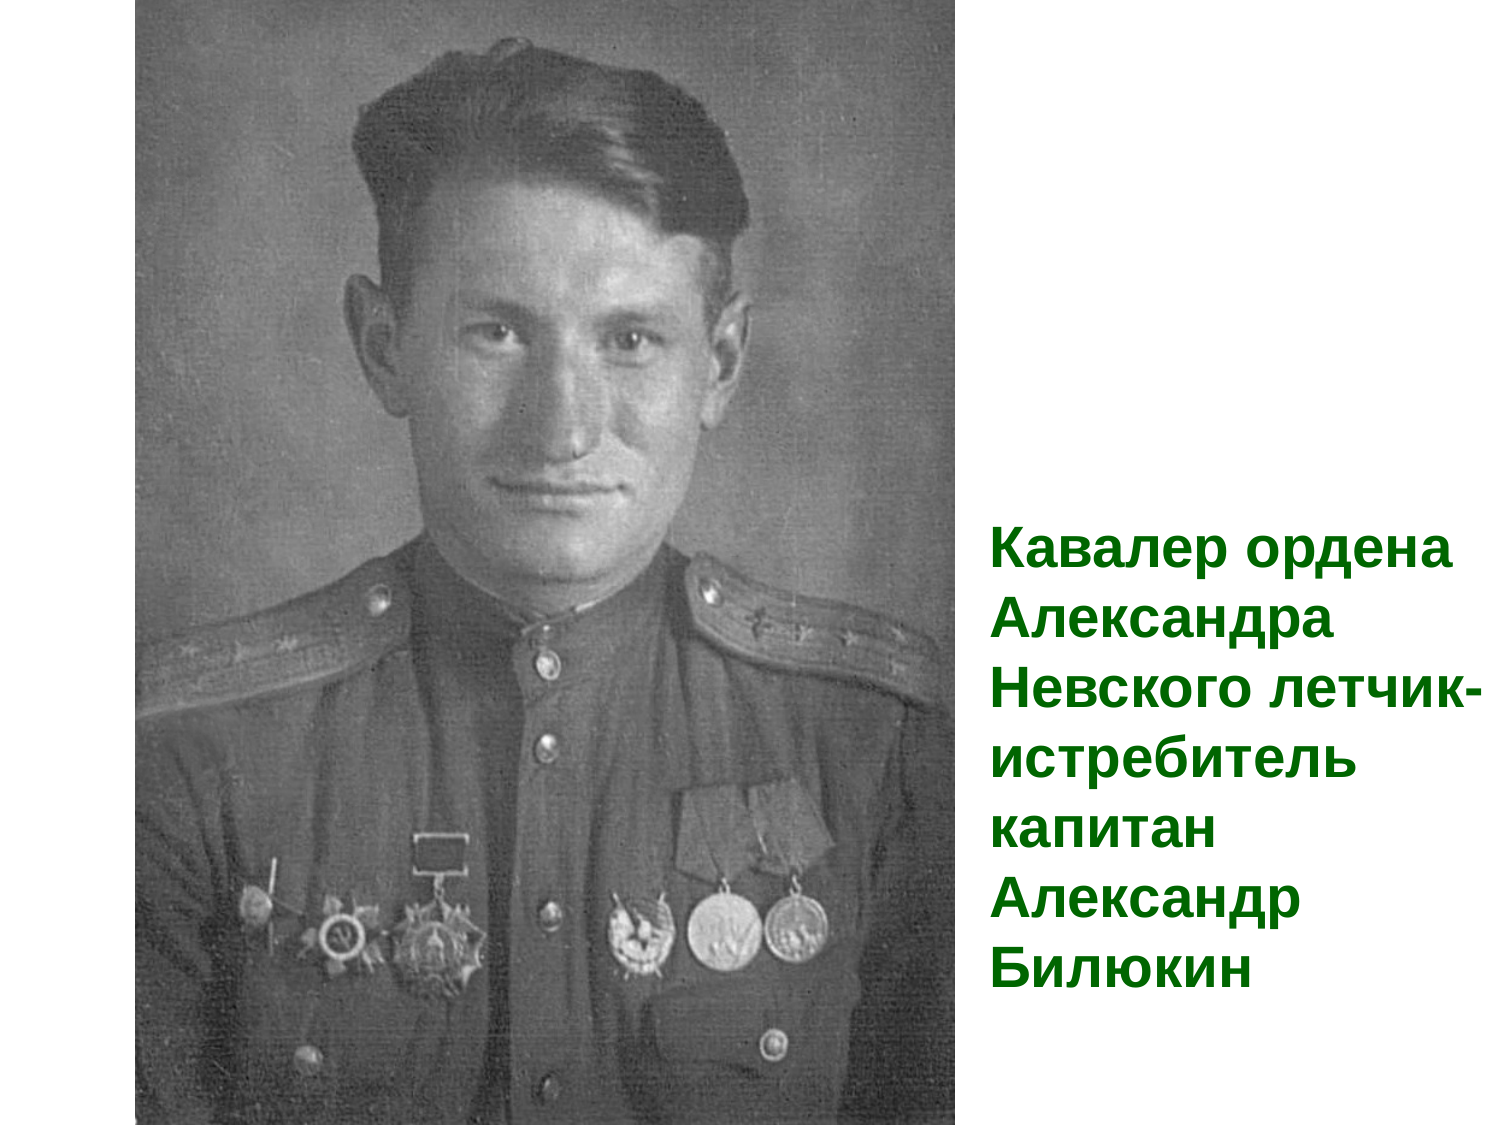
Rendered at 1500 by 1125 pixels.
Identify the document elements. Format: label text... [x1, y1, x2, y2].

picture [135, 0, 955, 1125]
text_box Кавалер ордена Александра Невского летчик-истребитель капитан Александр Билюкин [974, 501, 1500, 1007]
